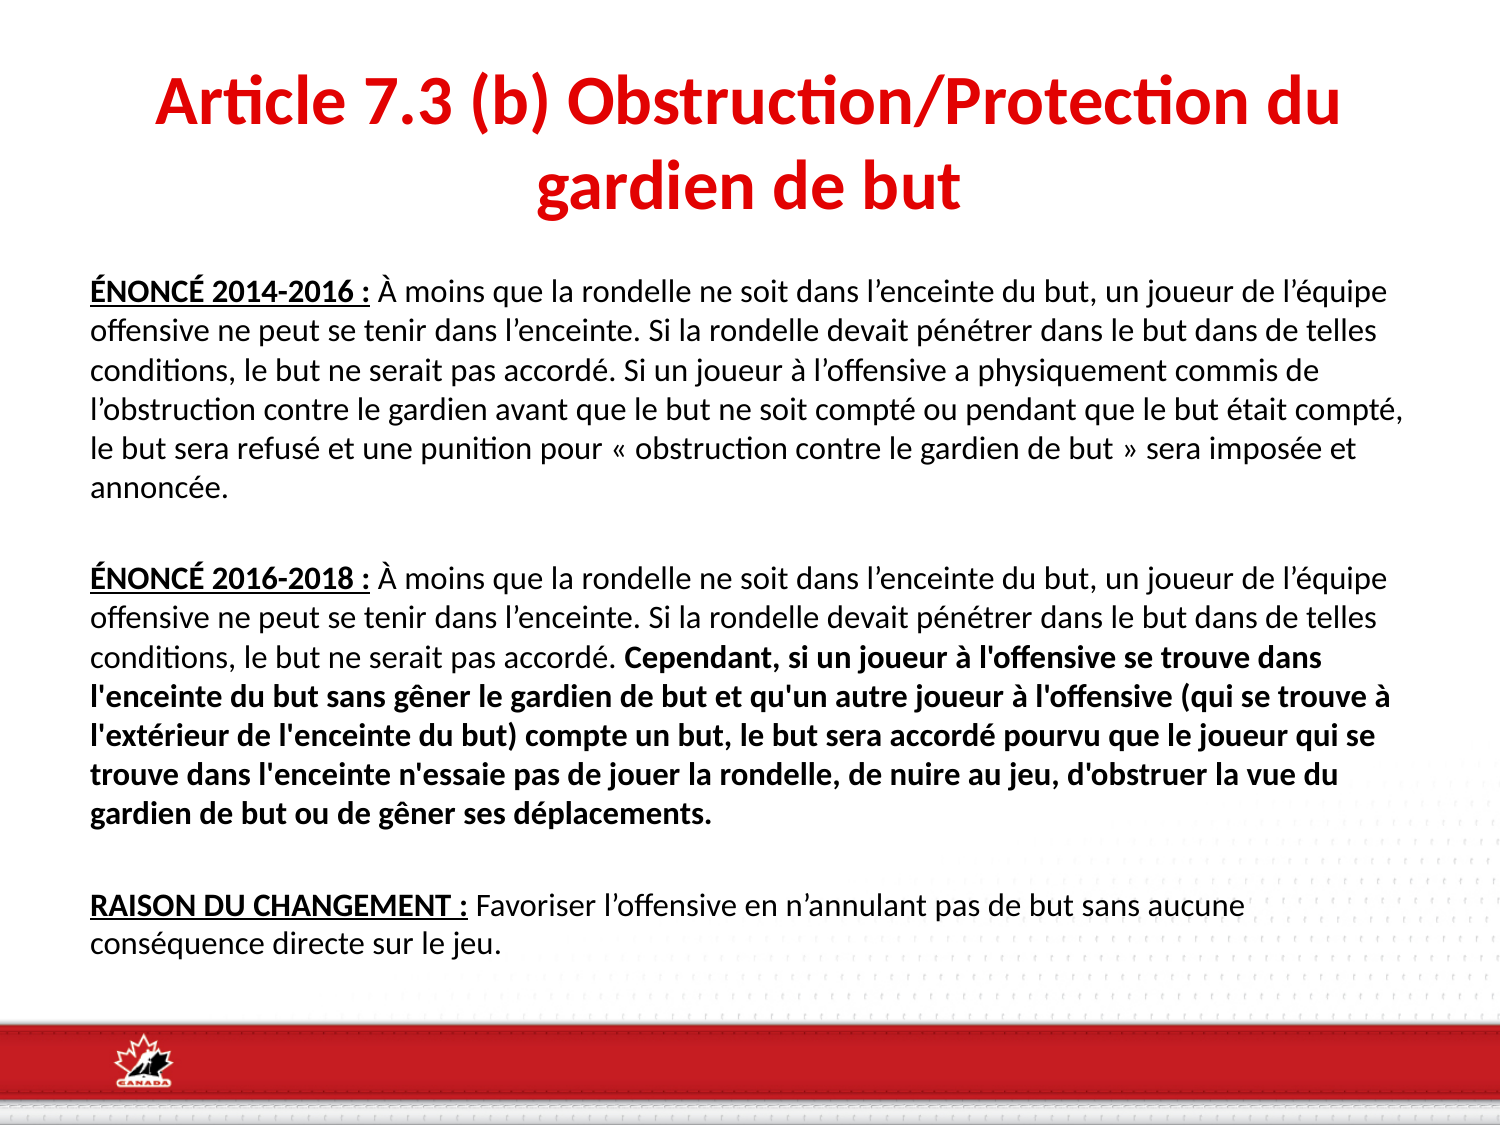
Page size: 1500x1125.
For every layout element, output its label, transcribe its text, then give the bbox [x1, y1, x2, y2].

title Article 7.3 (b) Obstruction/Protection du gardien de but [75, 45, 1425, 233]
list ÉNONCÉ 2014-2016 : À moins que la rondelle ne soit dans l’enceinte du but, un joueur de l’équipe offensive ne peut se tenir dans l’enceinte. Si la rondelle devait pénétrer dans le but dans de telles conditions, le but ne serait pas accordé. Si un joueur à l’offensive a physiquement commis de l’obstruction contre le gardien avant que le but ne soit compté ou pendant que le but était compté, le but sera refusé et une punition pour « obstruction contre le gardien de but » sera imposée et annoncée. ÉNONCÉ 2016-2018 : À moins que la rondelle ne soit dans l’enceinte du but, un joueur de l’équipe offensive ne peut se tenir dans l’enceinte. Si la rondelle devait pénétrer dans le but dans de telles conditions, le but ne serait pas accordé. Cependant, si un joueur à l'offensive se trouve dans l'enceinte du but sans gêner le gardien de but et qu'un autre joueur à l'offensive (qui se trouve à l'extérieur de l'enceinte du but) compte un but, le but sera accordé pourvu que le joueur qui se trouve dans l'enceinte n'essaie pas de jouer la rondelle, de nuire au jeu, d'obstruer la vue du gardien de but ou de gêner ses déplacements. RAISON DU CHANGEMENT : Favoriser l’offensive en n’annulant pas de but sans aucune conséquence directe sur le jeu. [75, 262, 1425, 973]
picture [0, 0, 1500, 1125]
